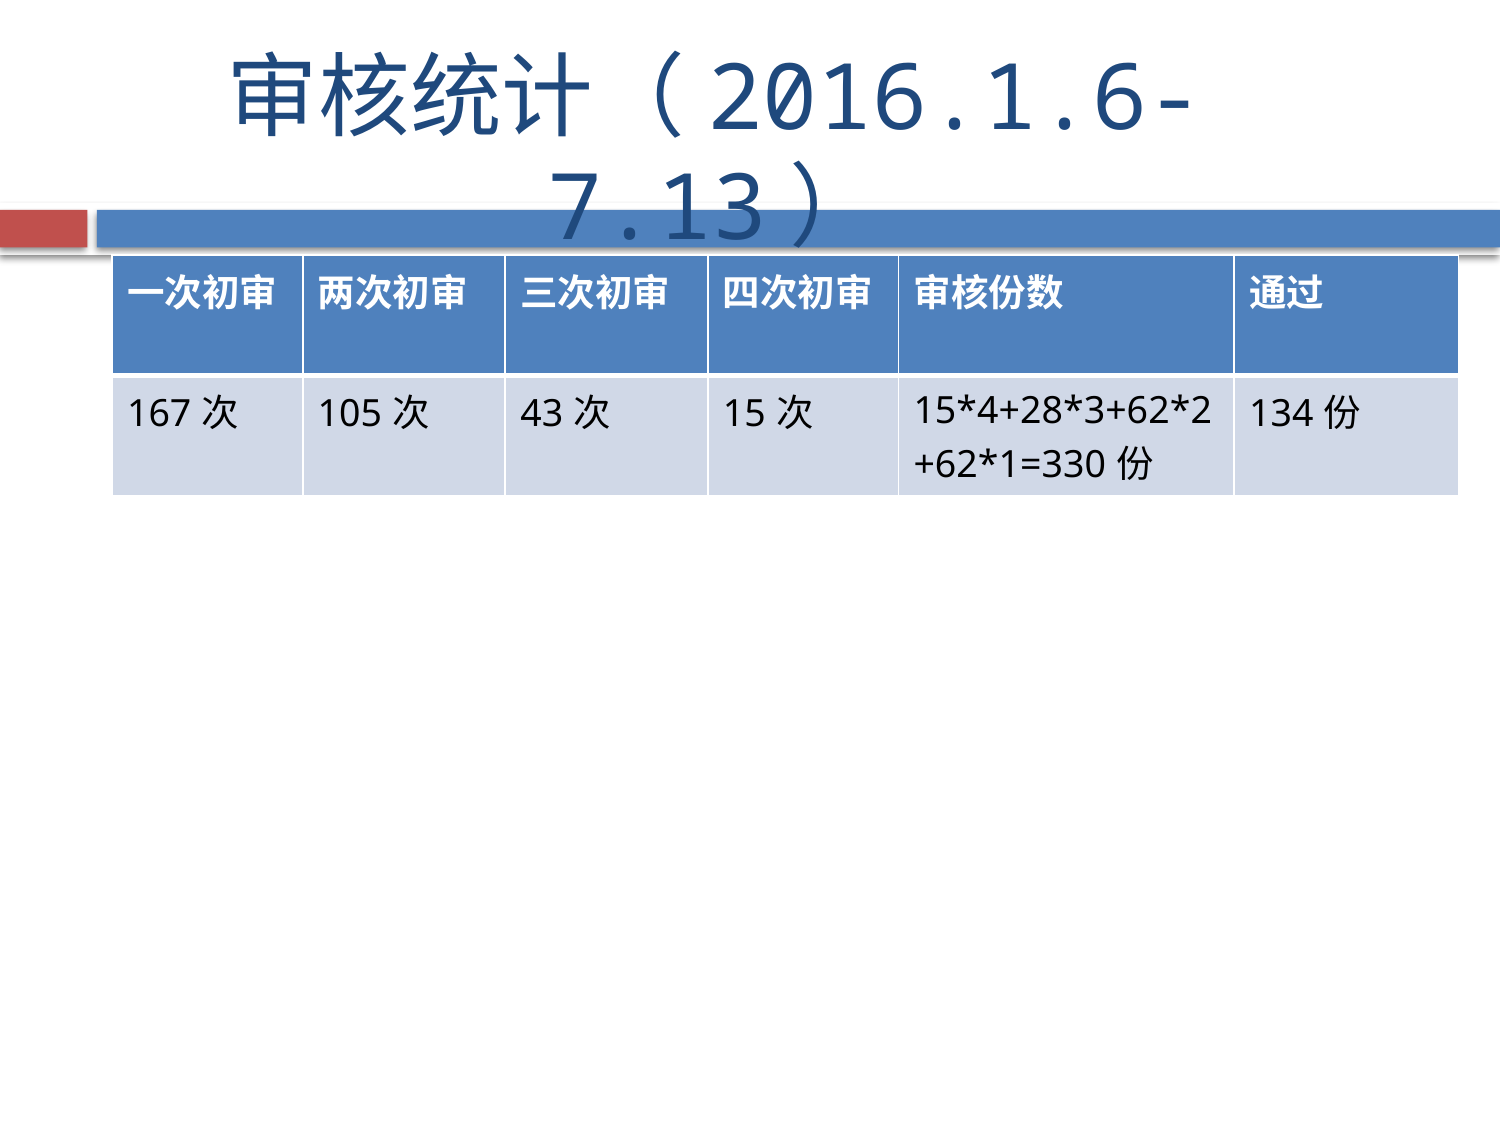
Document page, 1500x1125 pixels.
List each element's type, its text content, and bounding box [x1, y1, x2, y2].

table_cell 167次 [113, 378, 302, 495]
table_header 两次初审 [304, 256, 504, 373]
table_header 审核份数 [899, 256, 1233, 373]
table_cell 43次 [506, 378, 707, 495]
table_cell 105次 [304, 378, 504, 495]
table_header 三次初审 [506, 256, 707, 373]
title 审核统计（2016.1.6-7.13） [112, 101, 1317, 194]
table_header 四次初审 [709, 256, 898, 373]
table_cell 134份 [1235, 378, 1458, 495]
table_header 一次初审 [113, 256, 302, 373]
table_cell 15次 [709, 378, 898, 495]
table_cell 15*4+28*3+62*2+62*1=330份 [899, 378, 1233, 495]
table_header 通过 [1235, 256, 1458, 373]
